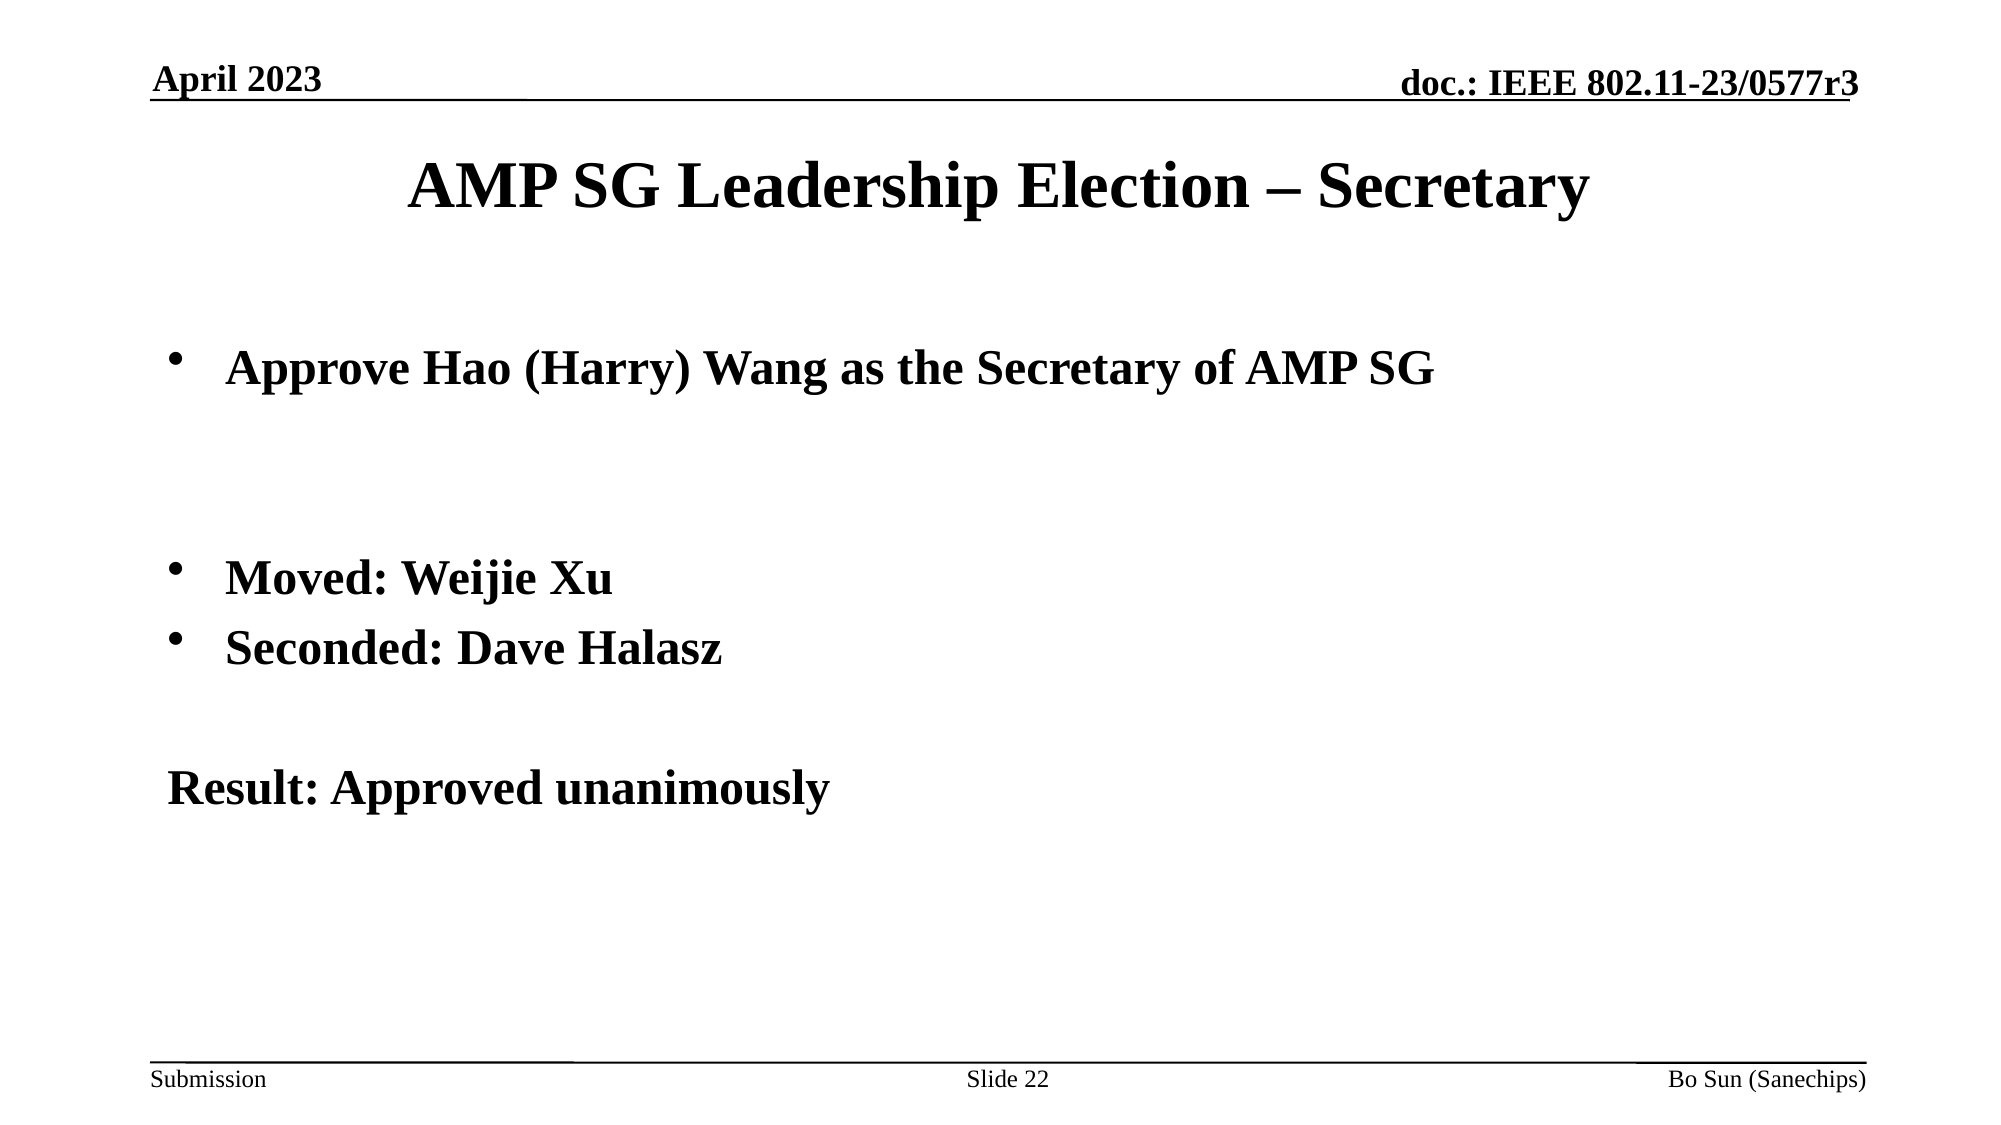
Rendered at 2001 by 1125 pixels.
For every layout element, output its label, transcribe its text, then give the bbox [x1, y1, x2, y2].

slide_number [152, 54, 563, 100]
text_box Approve Hao (Harry) Wang as the Secretary of AMP SG Moved: Weijie Xu Seconded: Dave Halasz Result: Approved unanimously [152, 327, 1855, 1038]
slide_number Slide 22 [949, 1061, 1067, 1123]
footer Bo Sun (Sanechips) [1169, 1061, 1867, 1093]
text_box AMP SG Leadership Election – Secretary [362, 99, 1638, 262]
